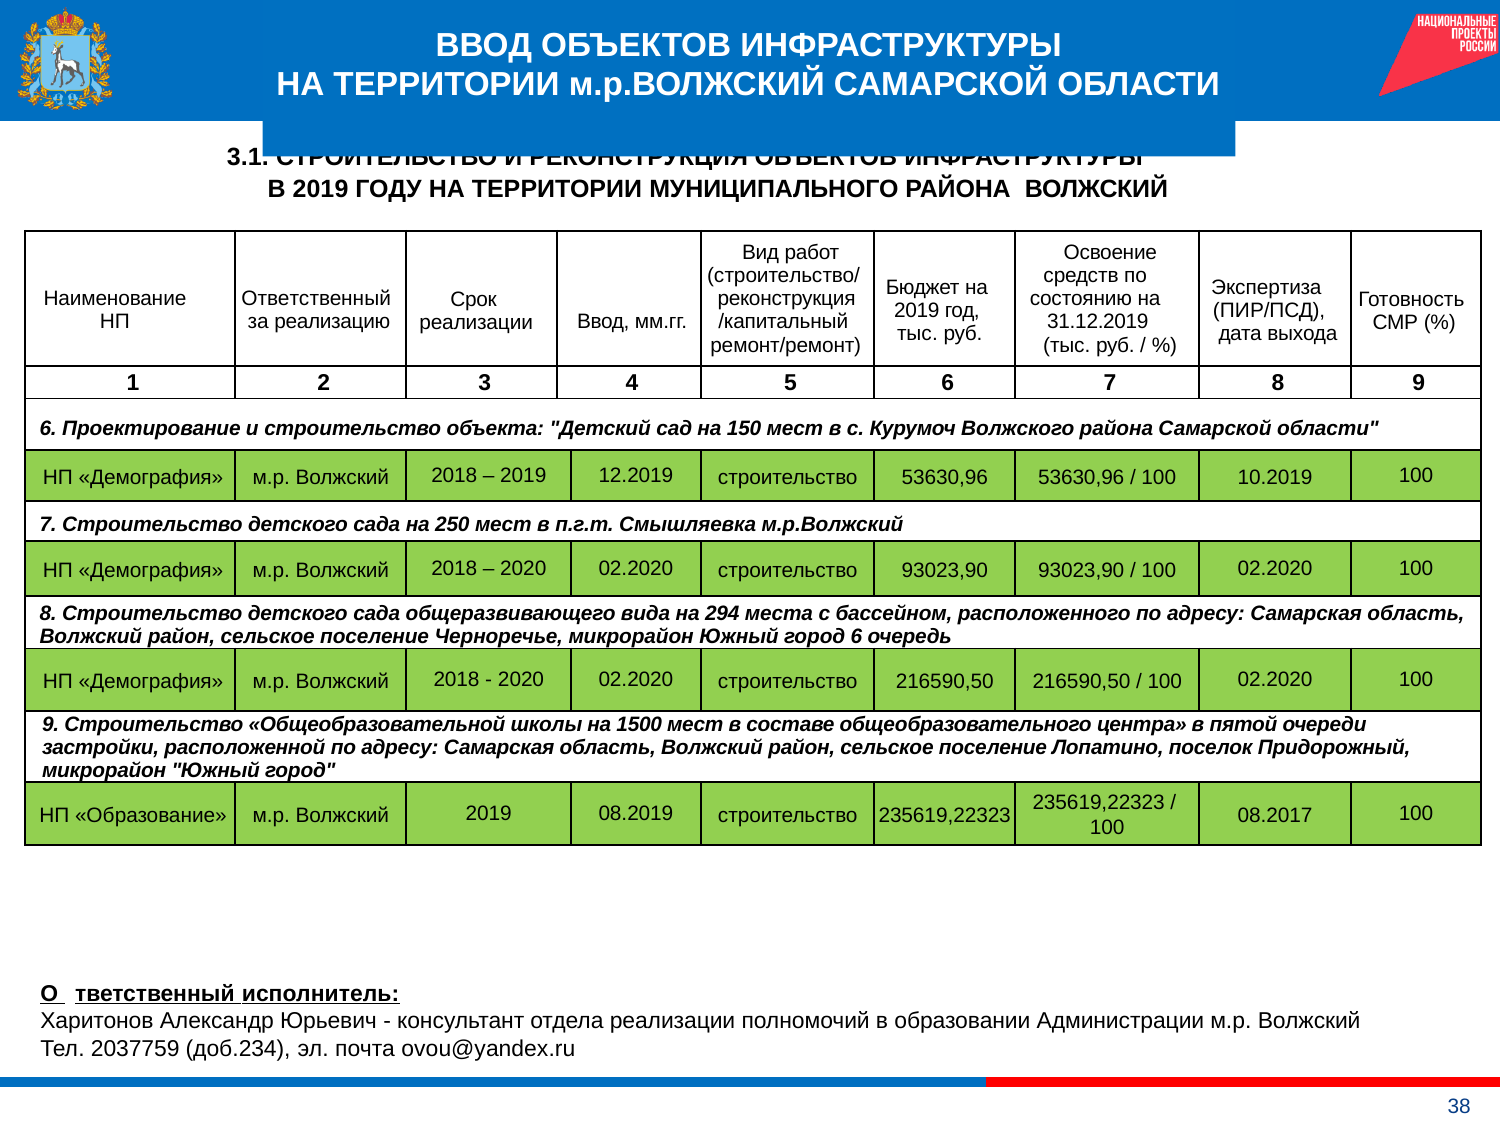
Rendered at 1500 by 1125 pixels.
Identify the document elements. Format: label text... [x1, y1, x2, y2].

table_header Срок реализации [407, 232, 556, 365]
table_cell 100 [1476, 783, 1480, 844]
table_header Ответственный за реализацию [236, 232, 405, 365]
table_cell 08.2019 [572, 783, 700, 844]
table_cell м.р. Волжский [236, 783, 405, 844]
table_cell 3 [407, 367, 556, 398]
table_cell 216590,50 / 100 [1016, 649, 1198, 710]
table_cell 02.2020 [1200, 542, 1350, 595]
table_cell 100 [1352, 542, 1442, 595]
table_cell 93023,90 [875, 542, 1014, 595]
table_cell 4 [558, 367, 700, 398]
table_cell 12.2019 [572, 451, 700, 500]
table_cell НП «Демография» [26, 451, 234, 500]
table_cell 9 [1352, 367, 1480, 398]
table_cell м.р. Волжский [236, 542, 405, 595]
table_cell строительство [702, 783, 873, 844]
table_cell 1 [26, 367, 234, 398]
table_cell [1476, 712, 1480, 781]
table_cell строительство [702, 451, 873, 500]
table_cell 5 [702, 367, 873, 398]
table_cell 02.2020 [1200, 649, 1350, 710]
table_cell 53630,96 / 100 [1016, 451, 1198, 500]
table_cell НП «Образование» [26, 783, 234, 844]
table_cell 6 [875, 367, 1014, 398]
table_cell НП «Демография» [26, 649, 234, 710]
table_cell 08.2017 [1200, 783, 1350, 844]
table_cell 93023,90 / 100 [1016, 542, 1198, 595]
table_cell 8. Строительство детского сада общеразвивающего вида на 294 места с бассейном, расположенного по адресу: Самарская область, Волжский район, сельское поселение Черноречье, микрорайон Южный город 6 очередь [26, 597, 1442, 648]
table_header Готовность СМР (%) [1352, 232, 1480, 365]
slide_number 38 [1442, 1061, 1476, 1118]
table_cell 100 [1476, 649, 1480, 710]
table_cell НП «Демография» [26, 542, 234, 595]
table_cell строительство [702, 542, 873, 595]
table_header Экспертиза (ПИР/ПСД), дата выхода [1200, 232, 1350, 365]
table_cell 02.2020 [572, 542, 700, 595]
table_header Ввод, мм.гг. [558, 232, 700, 365]
table_cell 216590,50 [875, 649, 1014, 710]
table_cell 100 [1352, 649, 1442, 710]
table_cell строительство [702, 649, 873, 710]
table_cell 02.2020 [572, 649, 700, 710]
table_header Бюджет на 2019 год, тыс. руб. [875, 232, 1014, 365]
table_cell 2019 [407, 783, 570, 844]
table_cell 100 [1476, 542, 1480, 595]
table_cell 235619,22323 [875, 783, 1014, 844]
table_cell 2018 – 2019 [407, 451, 570, 500]
table_cell 10.2019 [1200, 451, 1350, 500]
table_cell 8 [1200, 367, 1350, 398]
table_cell м.р. Волжский [236, 649, 405, 710]
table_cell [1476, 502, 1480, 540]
table_cell 2018 – 2020 [407, 542, 570, 595]
table_header Наименование НП [26, 232, 234, 365]
slide_number 38 [1442, 464, 1476, 964]
table_cell м.р. Волжский [236, 451, 405, 500]
table_cell 235619,22323 / 100 [1016, 783, 1198, 844]
table_header Вид работ (строительство/ реконструкция /капитальный ремонт/ремонт) [702, 232, 873, 365]
table_cell 6. Проектирование и строительство объекта: "Детский сад на 150 мест в с. Курумоч Волжского района Самарской области" [26, 399, 1480, 449]
text_box О тветственный исполнитель: Харитонов Александр Юрьевич - консультант отдела реализации полномочий в образовании Администрации м.р. Волжский Тел. 2037759 (доб.234), эл. почта ovou@yandex.ru [38, 964, 1478, 1061]
table_cell 7 [1016, 367, 1198, 398]
table_cell 53630,96 [875, 451, 1014, 500]
table_cell 100 [1352, 783, 1442, 844]
table_cell 7. Строительство детского сада на 250 мест в п.г.т. Смышляевка м.р.Волжский [26, 502, 1442, 540]
text_box 3.1. СТРОИТЕЛЬСТВО И РЕКОНСТРУКЦИЯ ОБЪЕКТОВ ИНФРАСТРУКТУРЫ В 2019 ГОДУ НА ТЕРРИТОРИИ МУНИЦИПАЛЬНОГО РАЙОНА ВОЛЖСКИЙ [225, 138, 1254, 203]
title ВВОД ОБЪЕКТОВ ИНФРАСТРУКТУРЫ НА ТЕРРИТОРИИ м.р.ВОЛЖСКИЙ САМАРСКОЙ ОБЛАСТИ [262, 0, 1236, 157]
picture [1364, 0, 1500, 110]
picture [17, 7, 113, 110]
table_cell 2 [236, 367, 405, 398]
table_cell 9. Строительство «Общеобразовательной школы на 1500 мест в составе общеобразовательного центра» в пятой очереди застройки, расположенной по адресу: Самарская область, Волжский район, сельское поселение Лопатино, поселок Придорожный, микрорайон "Южный город" [26, 712, 1442, 781]
table_cell 100 [1352, 451, 1480, 500]
table_cell 2018 - 2020 [407, 649, 570, 710]
table_header Освоение средств по состоянию на 31.12.2019 (тыс. руб. / %) [1016, 232, 1198, 365]
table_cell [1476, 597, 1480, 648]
